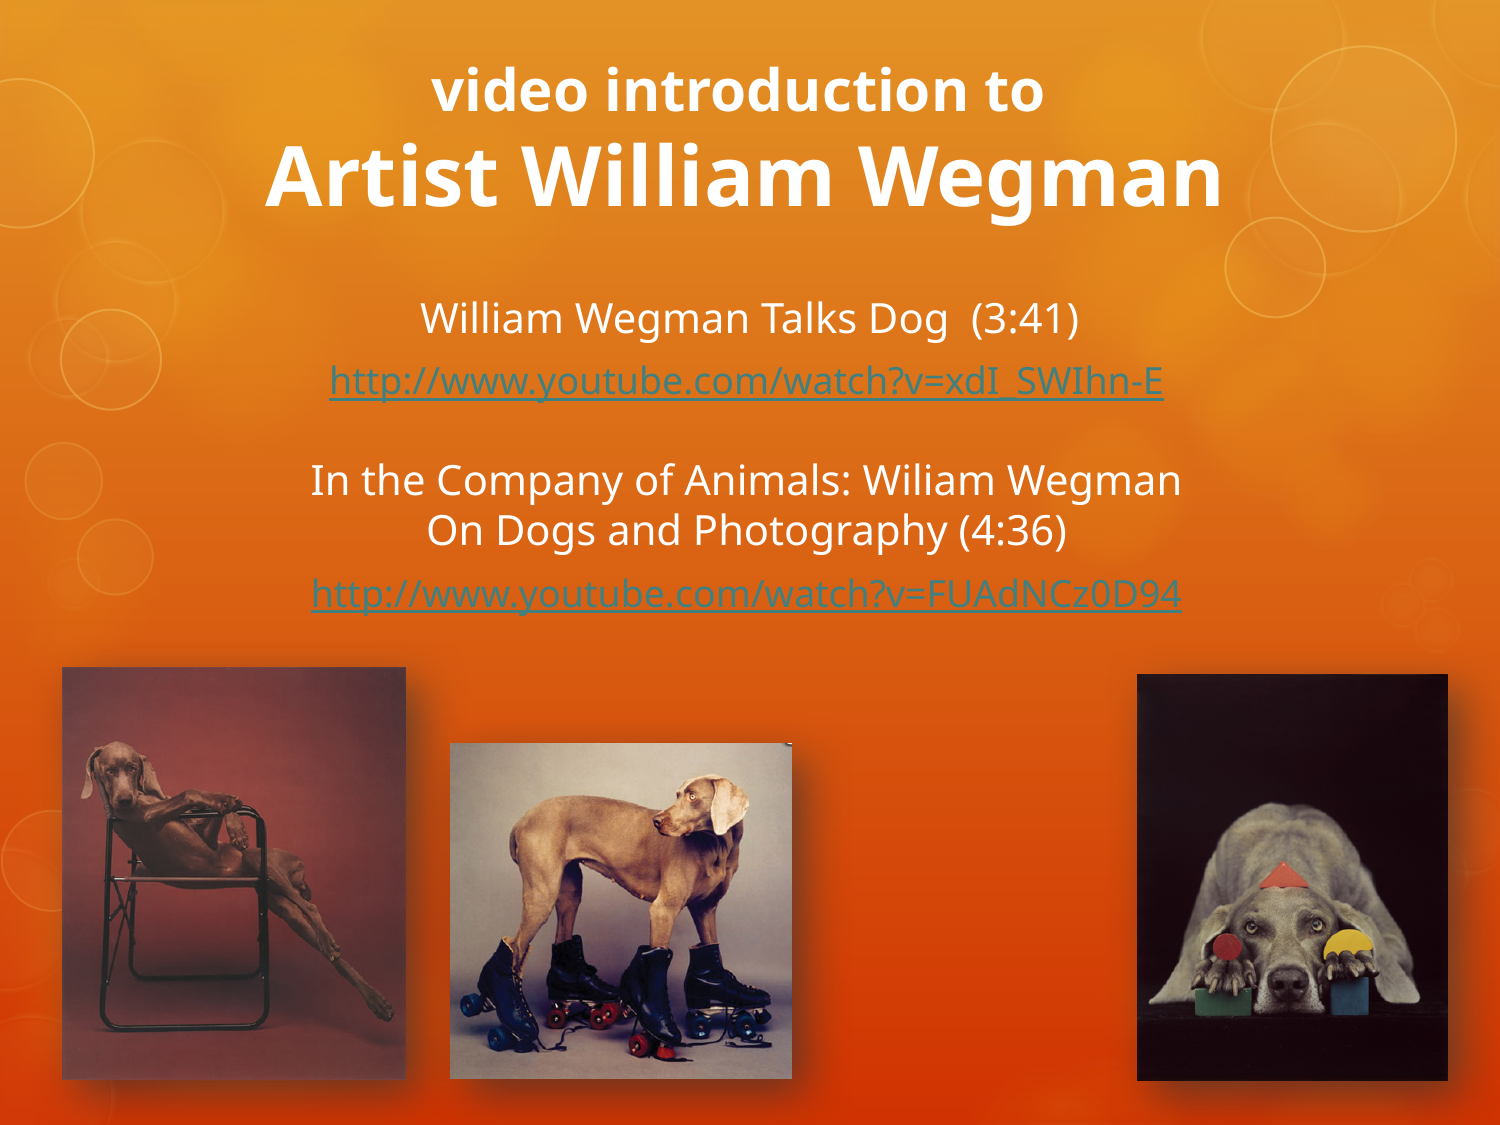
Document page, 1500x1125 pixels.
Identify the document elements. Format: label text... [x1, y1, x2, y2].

picture [449, 743, 792, 1080]
title video introduction to Artist William Wegman [135, 62, 1357, 215]
text_box William Wegman Talks Dog (3:41) [405, 284, 1095, 349]
text_box In the Company of Animals: Wiliam Wegman On Dogs and Photography (4:36) [295, 446, 1198, 562]
text_box http://www.youtube.com/watch?v=FUAdNCz0D94 [218, 562, 1275, 629]
picture [1136, 674, 1448, 1081]
picture [61, 667, 407, 1080]
text_box http://www.youtube.com/watch?v=xdI_SWIhn-E [314, 349, 1180, 416]
